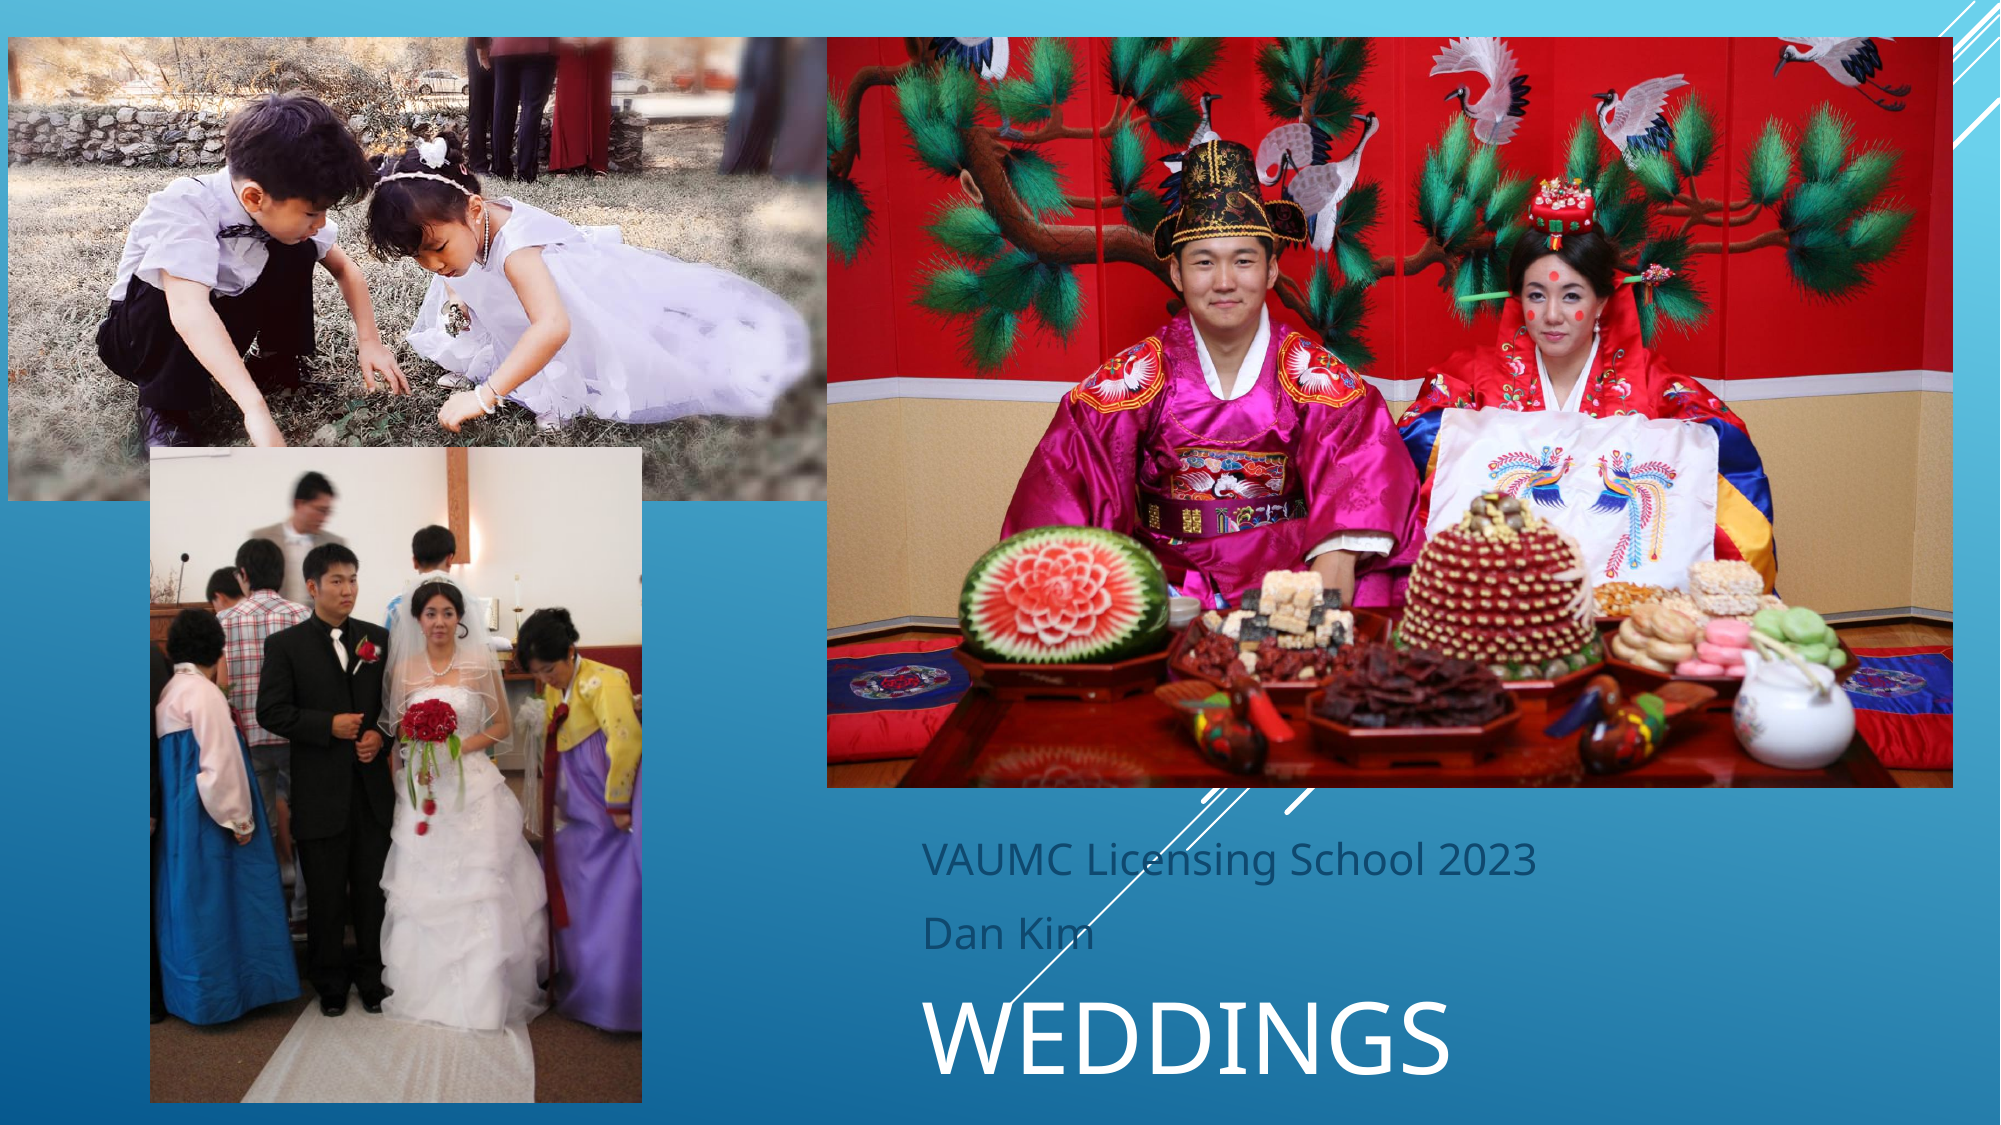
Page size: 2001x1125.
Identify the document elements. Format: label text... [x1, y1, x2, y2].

subtitle VAUMC Licensing School 2023 Dan Kim [906, 824, 1779, 1125]
picture [7, 37, 1953, 1103]
title Weddings [906, 614, 2000, 1103]
